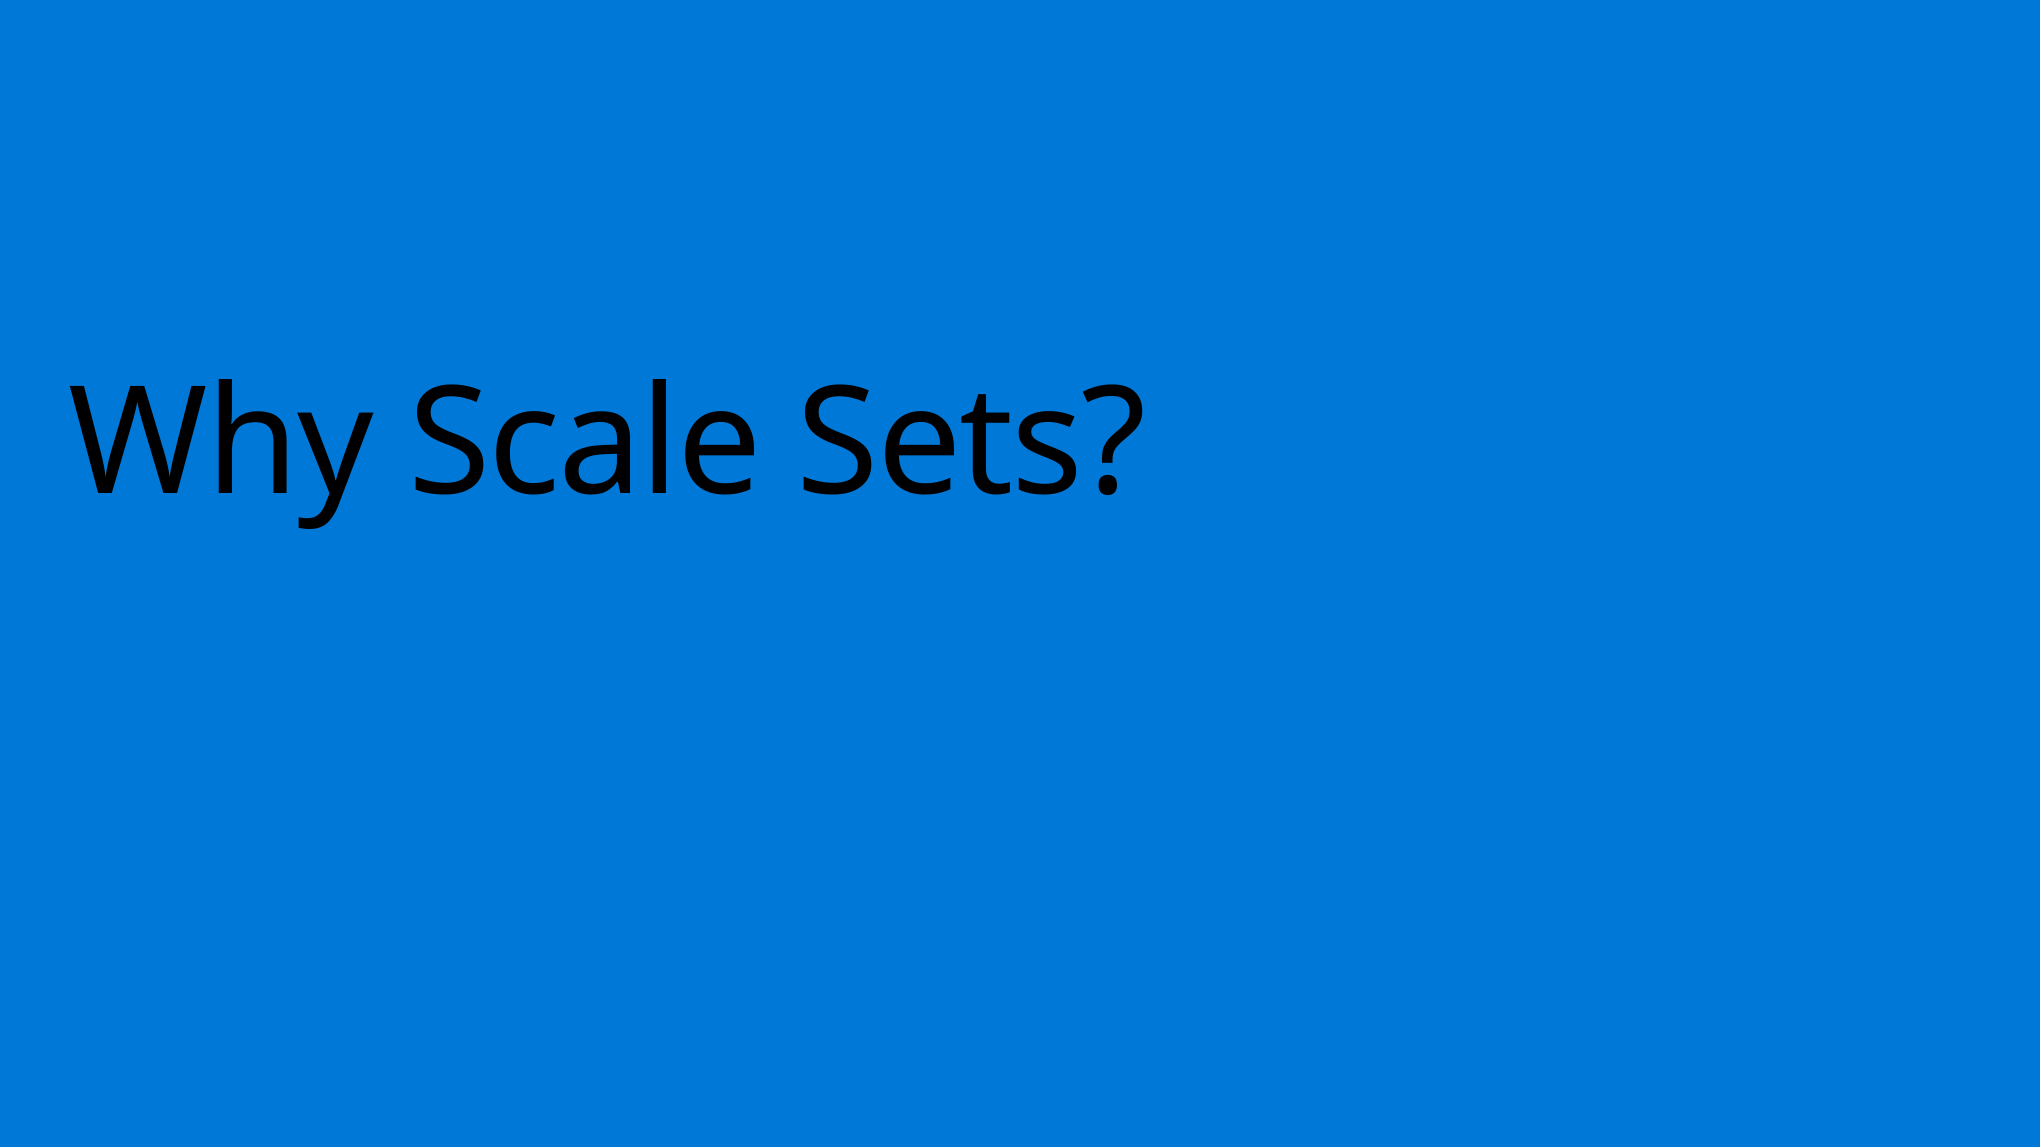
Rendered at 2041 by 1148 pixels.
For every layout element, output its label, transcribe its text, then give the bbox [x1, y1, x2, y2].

title Why Scale Sets? [45, 348, 1996, 543]
